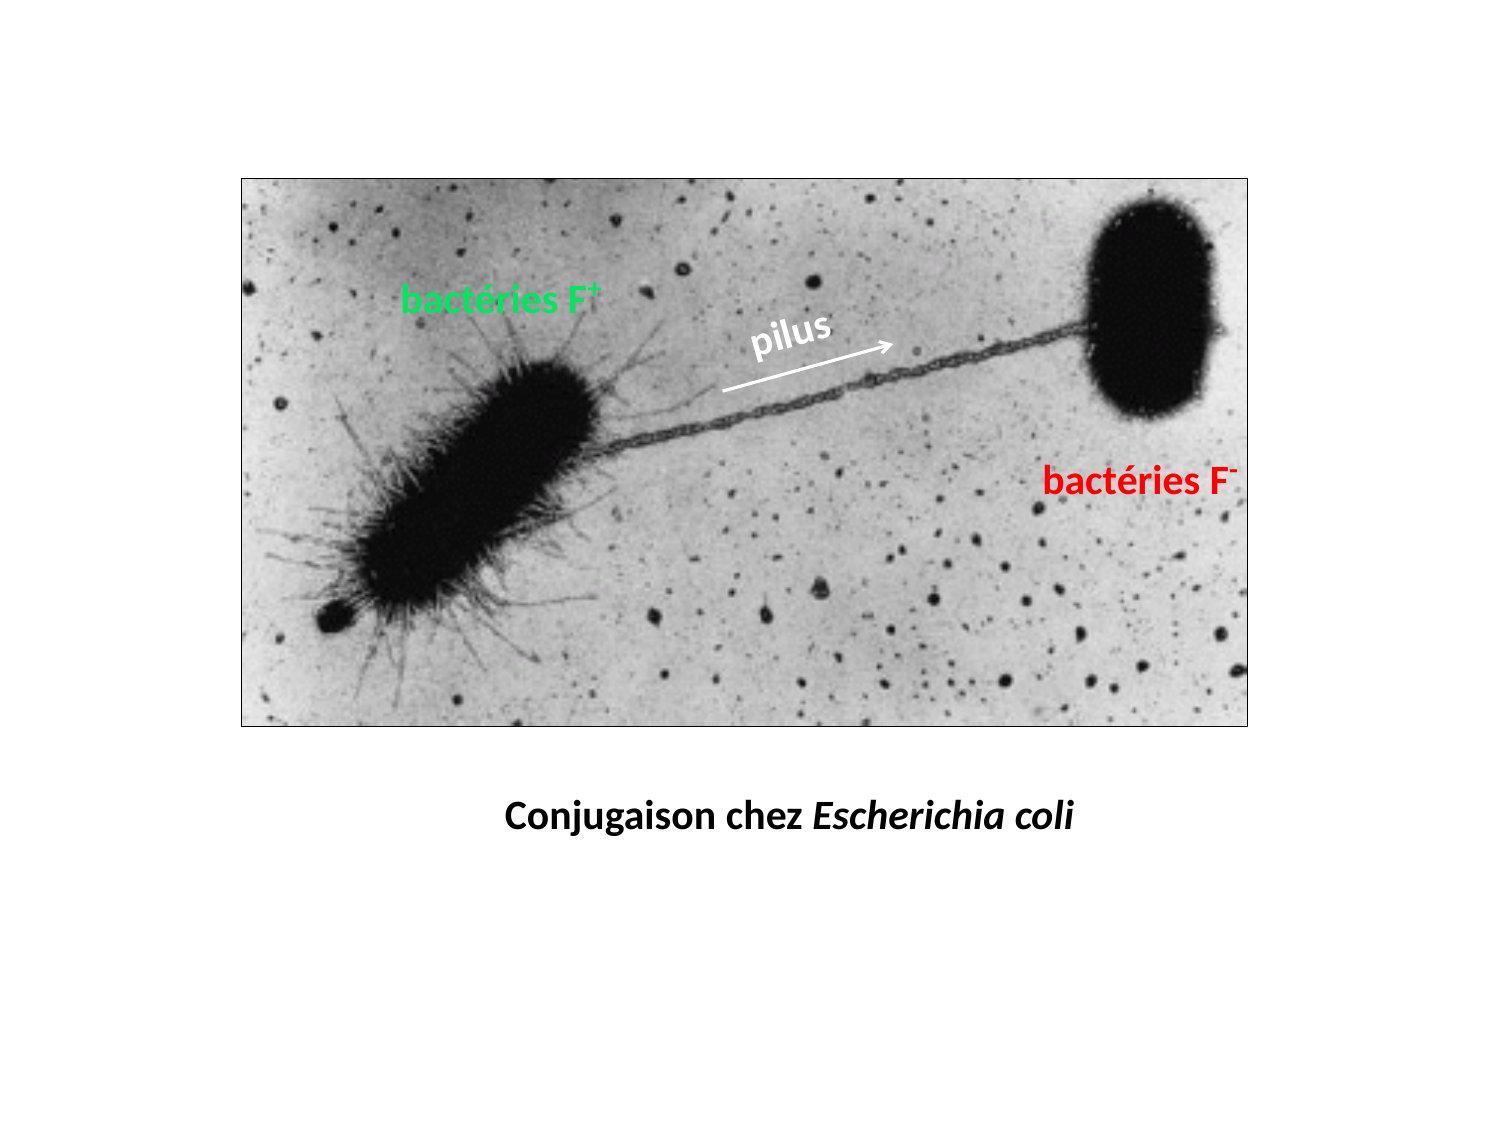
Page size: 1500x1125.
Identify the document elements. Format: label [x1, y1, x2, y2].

text_box [241, 178, 1259, 847]
